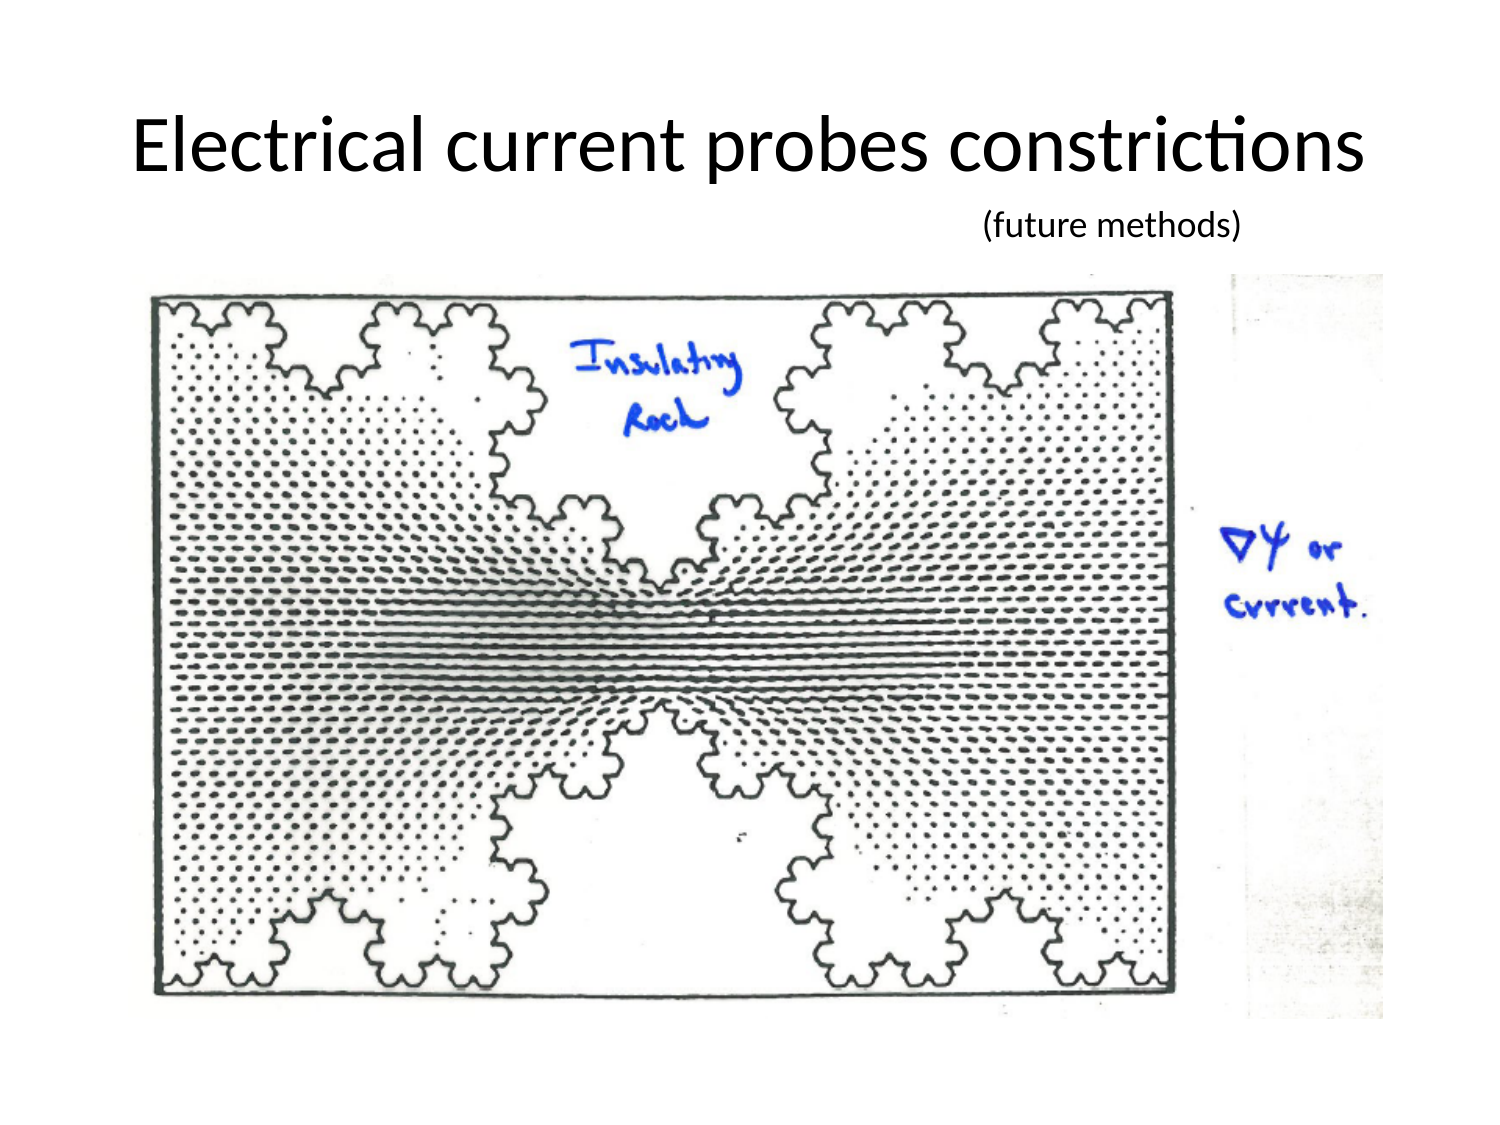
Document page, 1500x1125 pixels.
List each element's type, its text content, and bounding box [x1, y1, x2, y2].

text_box (future methods) [967, 193, 1258, 253]
title Electrical current probes constrictions [75, 45, 1425, 233]
picture [127, 274, 1383, 1019]
